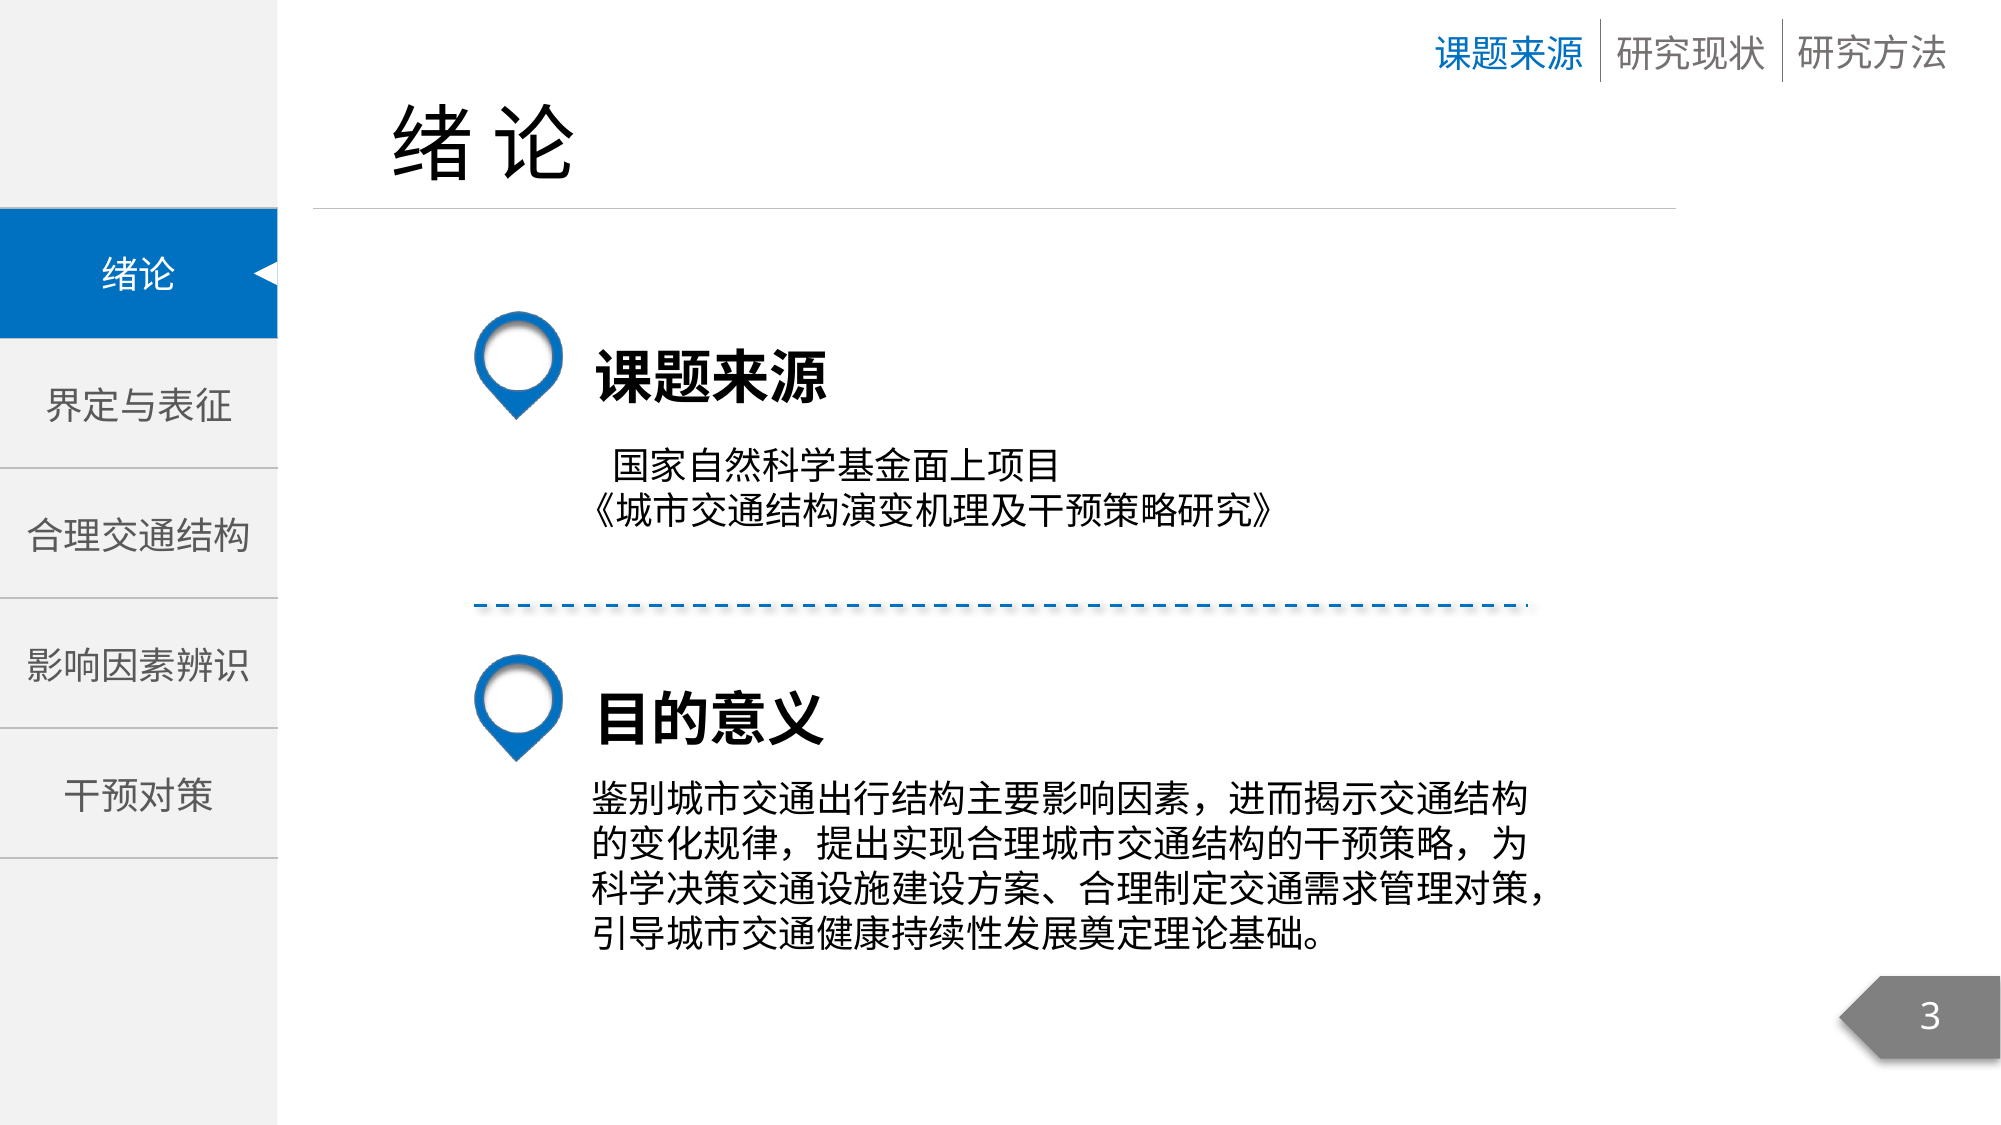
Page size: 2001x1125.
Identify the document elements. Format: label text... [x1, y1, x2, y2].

text_box 鉴别城市交通出行结构主要影响因素，进而揭示交通结构的变化规律，提出实现合理城市交通结构的干预策略，为科学决策交通设施建设方案、合理制定交通需求管理对策，引导城市交通健康持续性发展奠定理论基础。 [576, 767, 1577, 963]
text_box 课题来源 [580, 332, 843, 418]
text_box 目的意义 [578, 674, 841, 760]
text_box 国家自然科学基金面上项目 《城市交通结构演变机理及干预策略研究》 [562, 434, 1385, 540]
picture [474, 311, 563, 420]
picture [474, 654, 563, 762]
